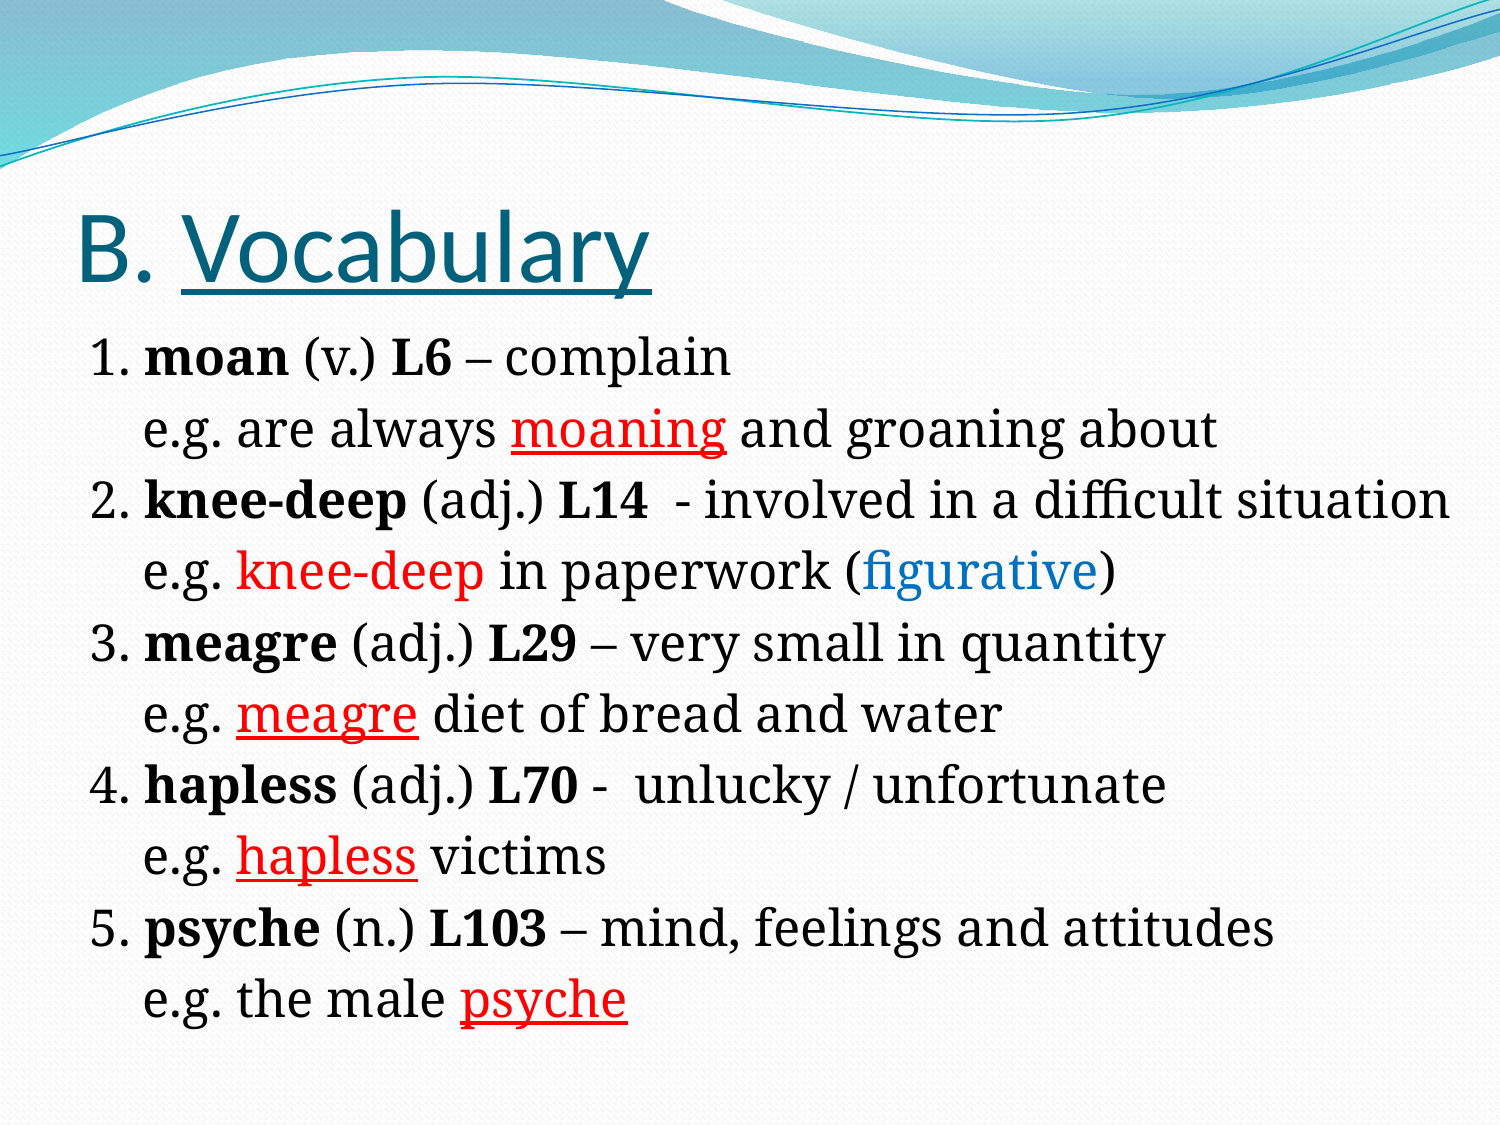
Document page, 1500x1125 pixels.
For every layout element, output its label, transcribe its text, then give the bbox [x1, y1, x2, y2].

list 1. moan (v.) L6 – complain e.g. are always moaning and groaning about 2. knee-deep (adj.) L14 - involved in a difficult situation e.g. knee-deep in paperwork (figurative) 3. meagre (adj.) L29 – very small in quantity e.g. meagre diet of bread and water 4. hapless (adj.) L70 - unlucky / unfortunate e.g. hapless victims 5. psyche (n.) L103 – mind, feelings and attitudes e.g. the male psyche [75, 317, 1471, 1083]
title B. Vocabulary [75, 115, 1425, 303]
